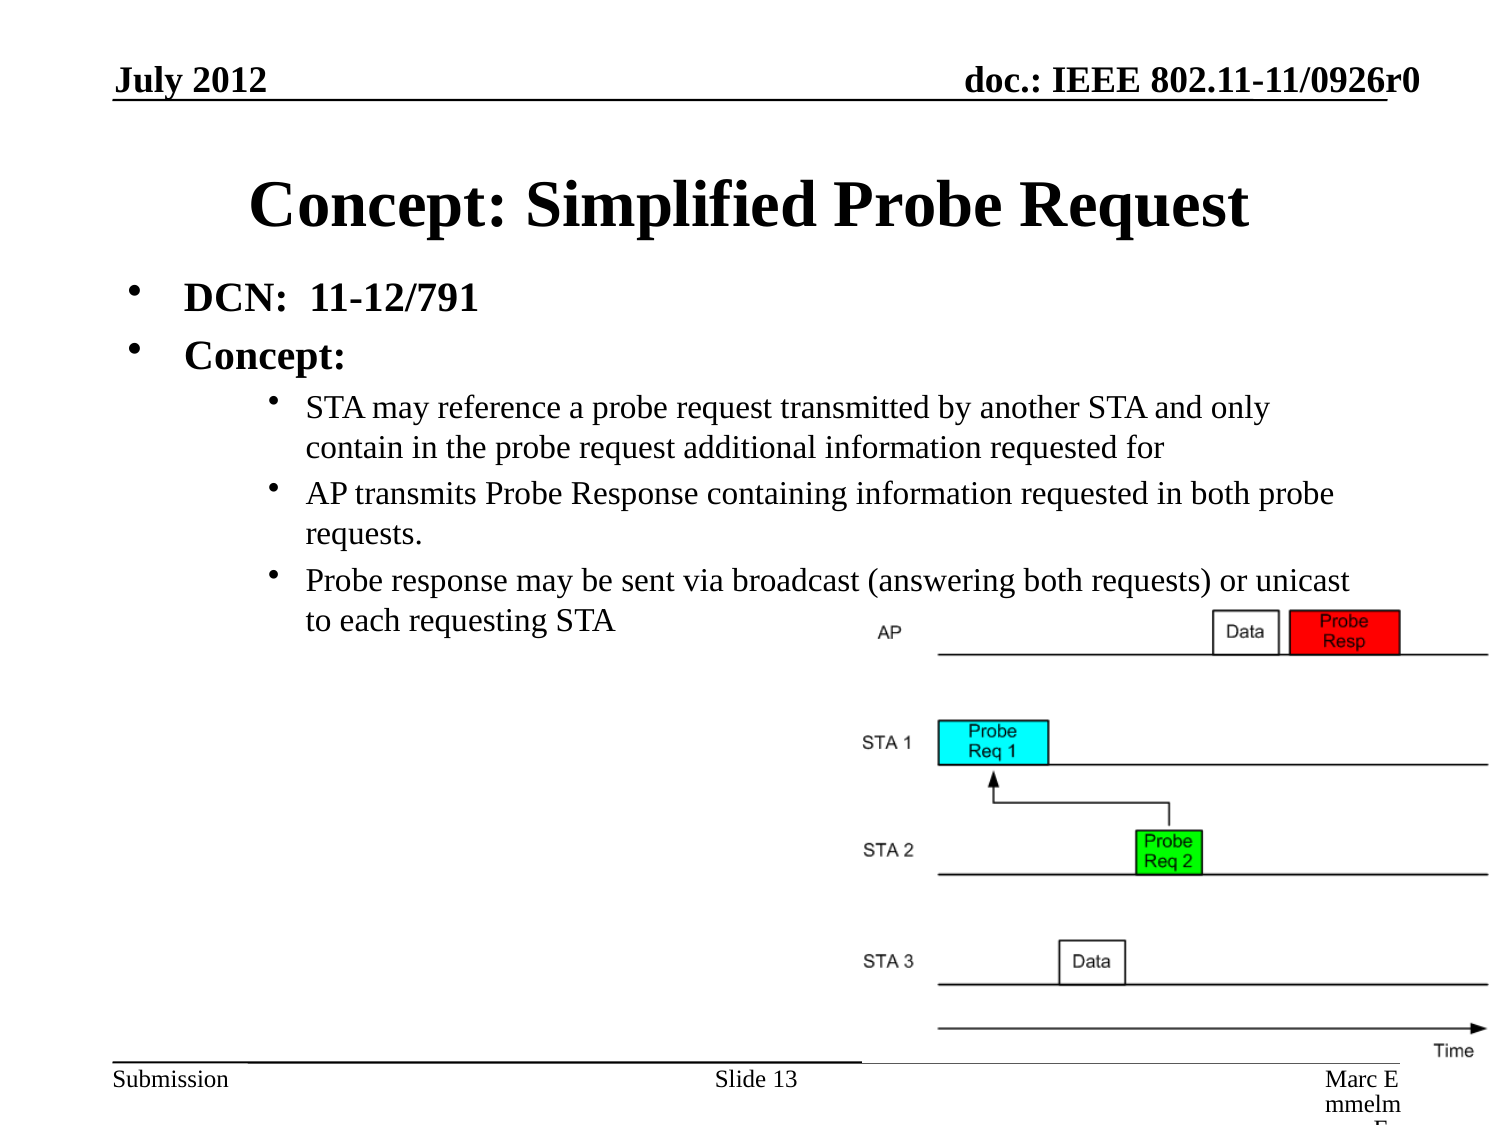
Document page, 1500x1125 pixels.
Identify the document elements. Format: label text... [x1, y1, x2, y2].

slide_number Slide 13 [712, 1061, 800, 1093]
list DCN: 11-12/791 Concept: STA may reference a probe request transmitted by another STA and only contain in the probe request additional information requested for AP transmits Probe Response containing information requested in both probe requests. Probe response may be sent via broadcast (answering both requests) or unicast to each requesting STA [112, 262, 1388, 938]
footer Marc Emmelmann, FOKUS [1324, 1071, 1402, 1093]
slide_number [114, 54, 290, 101]
picture [862, 608, 1489, 1063]
title Concept: Simplified Probe Request [112, 112, 1388, 262]
